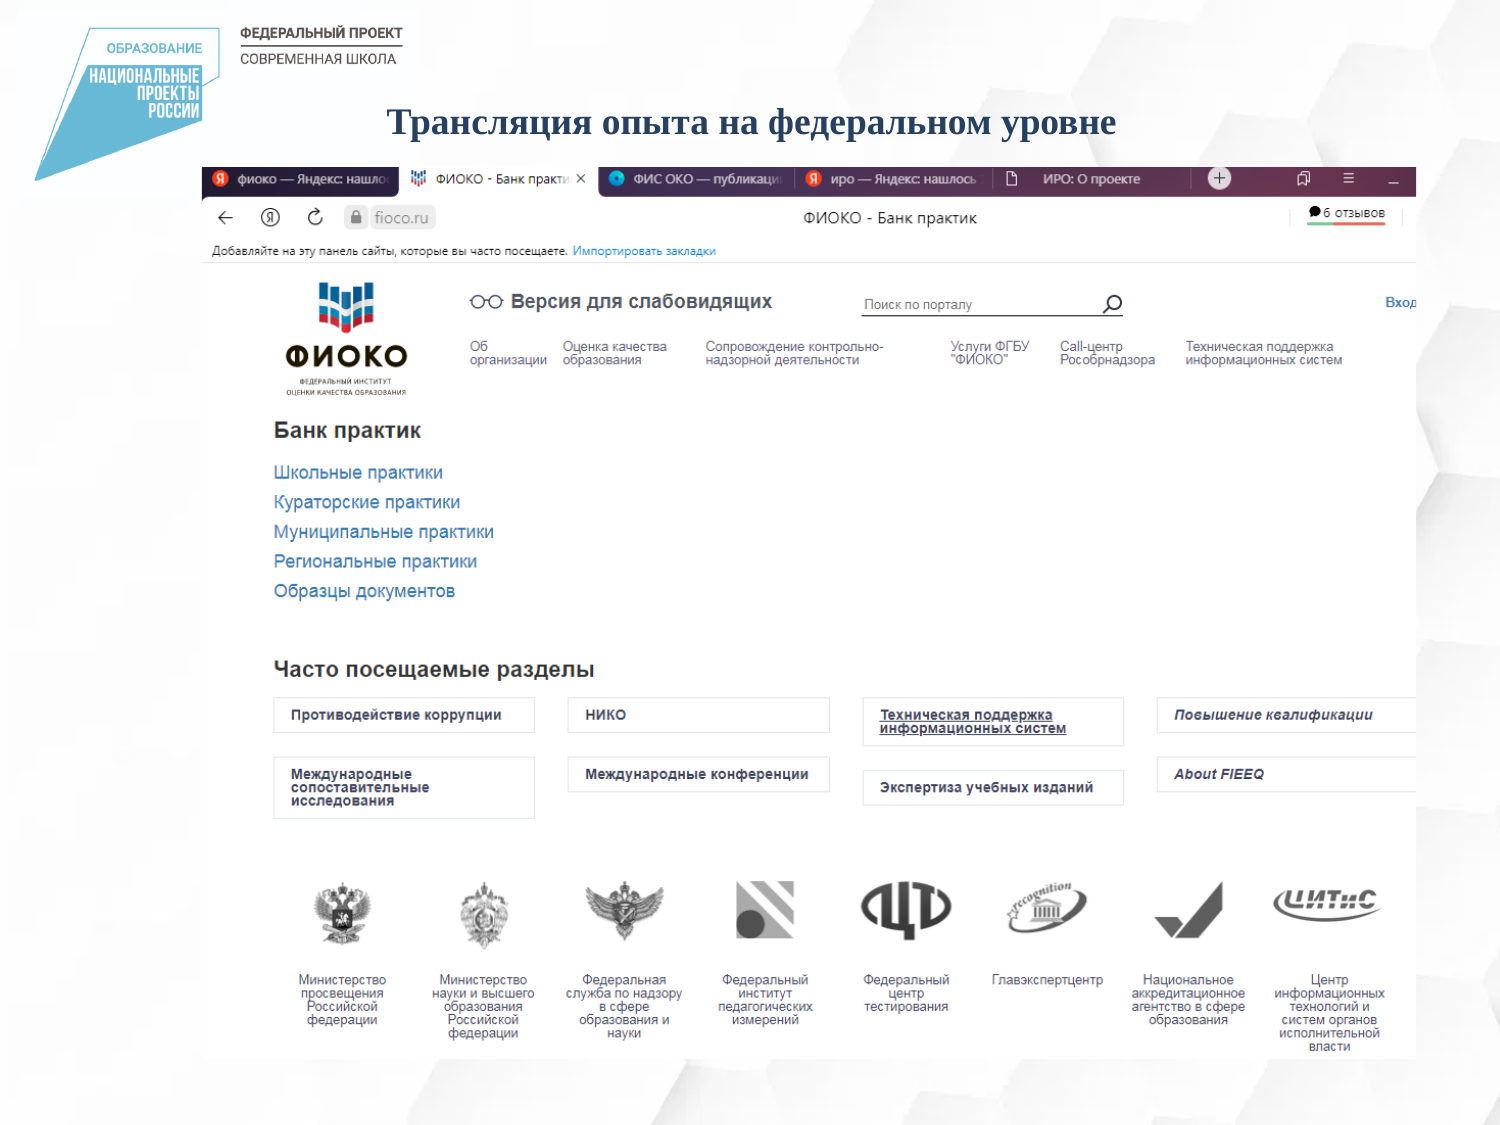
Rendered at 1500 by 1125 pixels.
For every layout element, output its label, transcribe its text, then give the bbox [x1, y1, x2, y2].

text_box Трансляция опыта на федеральном уровне [425, 89, 1247, 150]
picture [17, 10, 1417, 1059]
